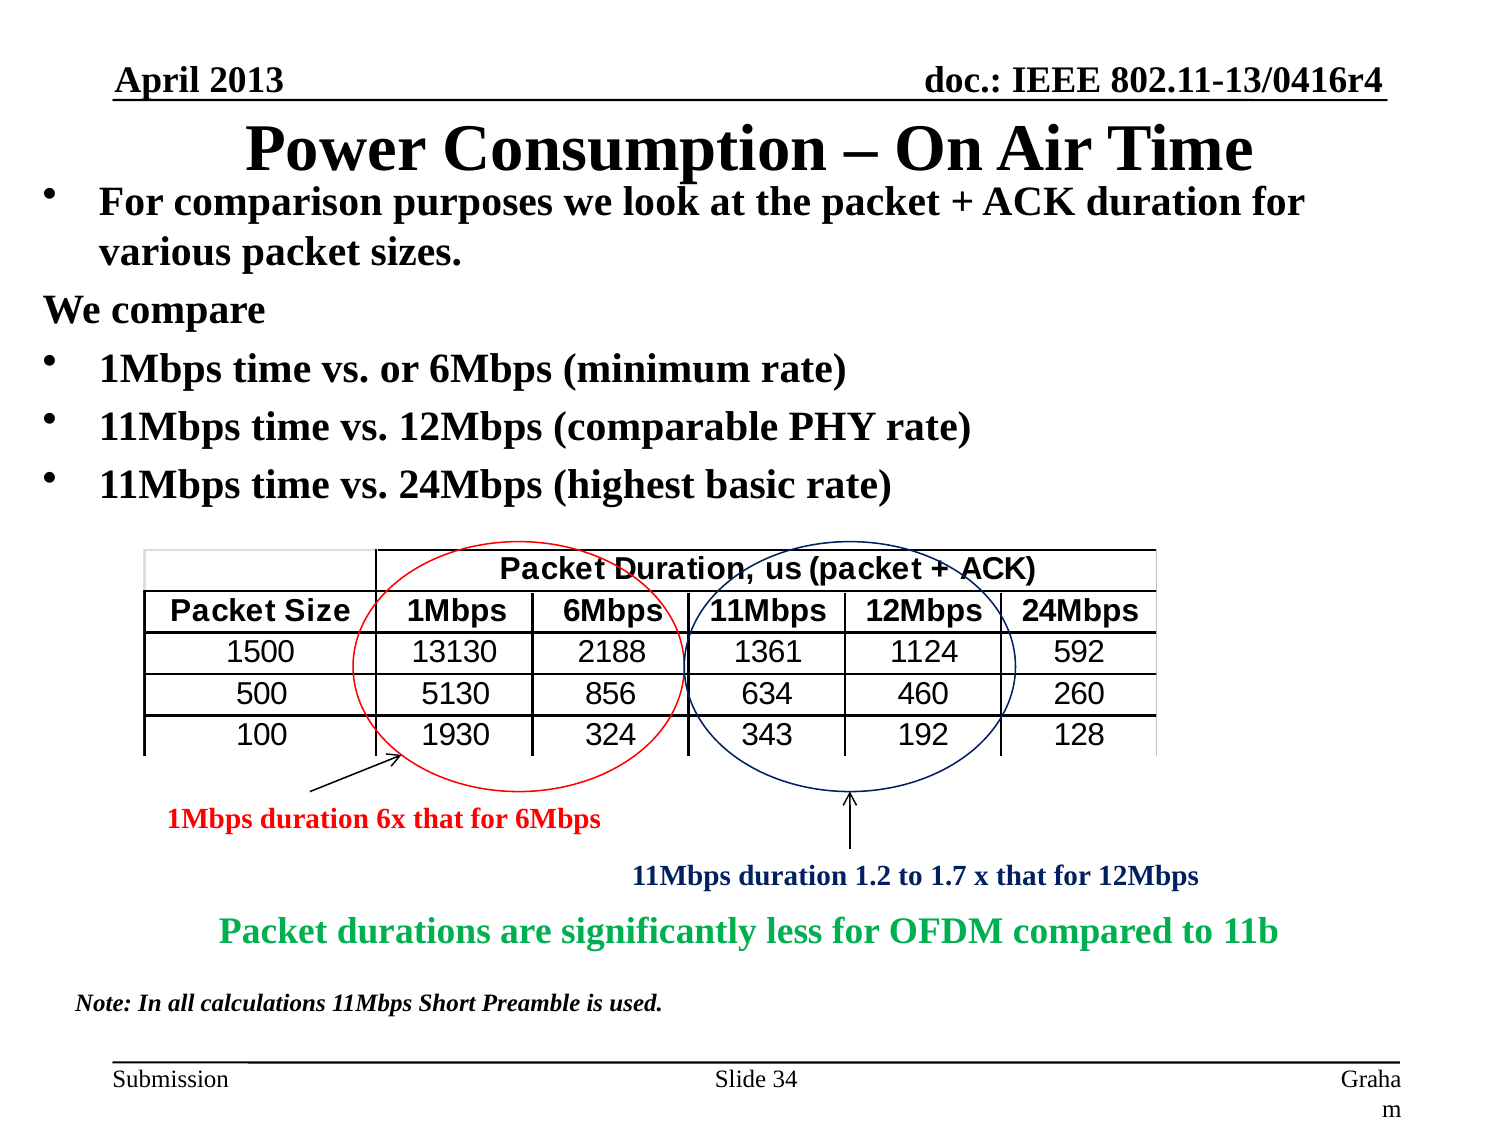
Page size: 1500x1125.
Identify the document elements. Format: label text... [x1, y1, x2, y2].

text_box 1Mbps duration 6x that for 6Mbps [151, 791, 617, 842]
text_box [806, 541, 894, 546]
footer Graham Smith, DSP Group [1324, 1061, 1402, 1093]
title Power Consumption – On Air Time [112, 112, 1388, 166]
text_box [309, 754, 402, 792]
slide_number Slide 34 [712, 1061, 800, 1093]
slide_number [114, 54, 286, 101]
text_box Packet durations are significantly less for OFDM compared to 11b [204, 898, 1295, 959]
text_box [475, 541, 563, 546]
text_box 11Mbps duration 1.2 to 1.7 x that for 12Mbps [617, 848, 1215, 898]
picture [143, 548, 1159, 759]
text_box Note: In all calculations 11Mbps Short Preamble is used. [60, 978, 679, 1054]
list For comparison purposes we look at the packet + ACK duration for various packet sizes. We compare 1Mbps time vs. or 6Mbps (minimum rate) 11Mbps time vs. 12Mbps (comparable PHY rate) 11Mbps time vs. 24Mbps (highest basic rate) [27, 166, 1438, 564]
text_box [421, 768, 616, 792]
text_box [753, 768, 947, 792]
